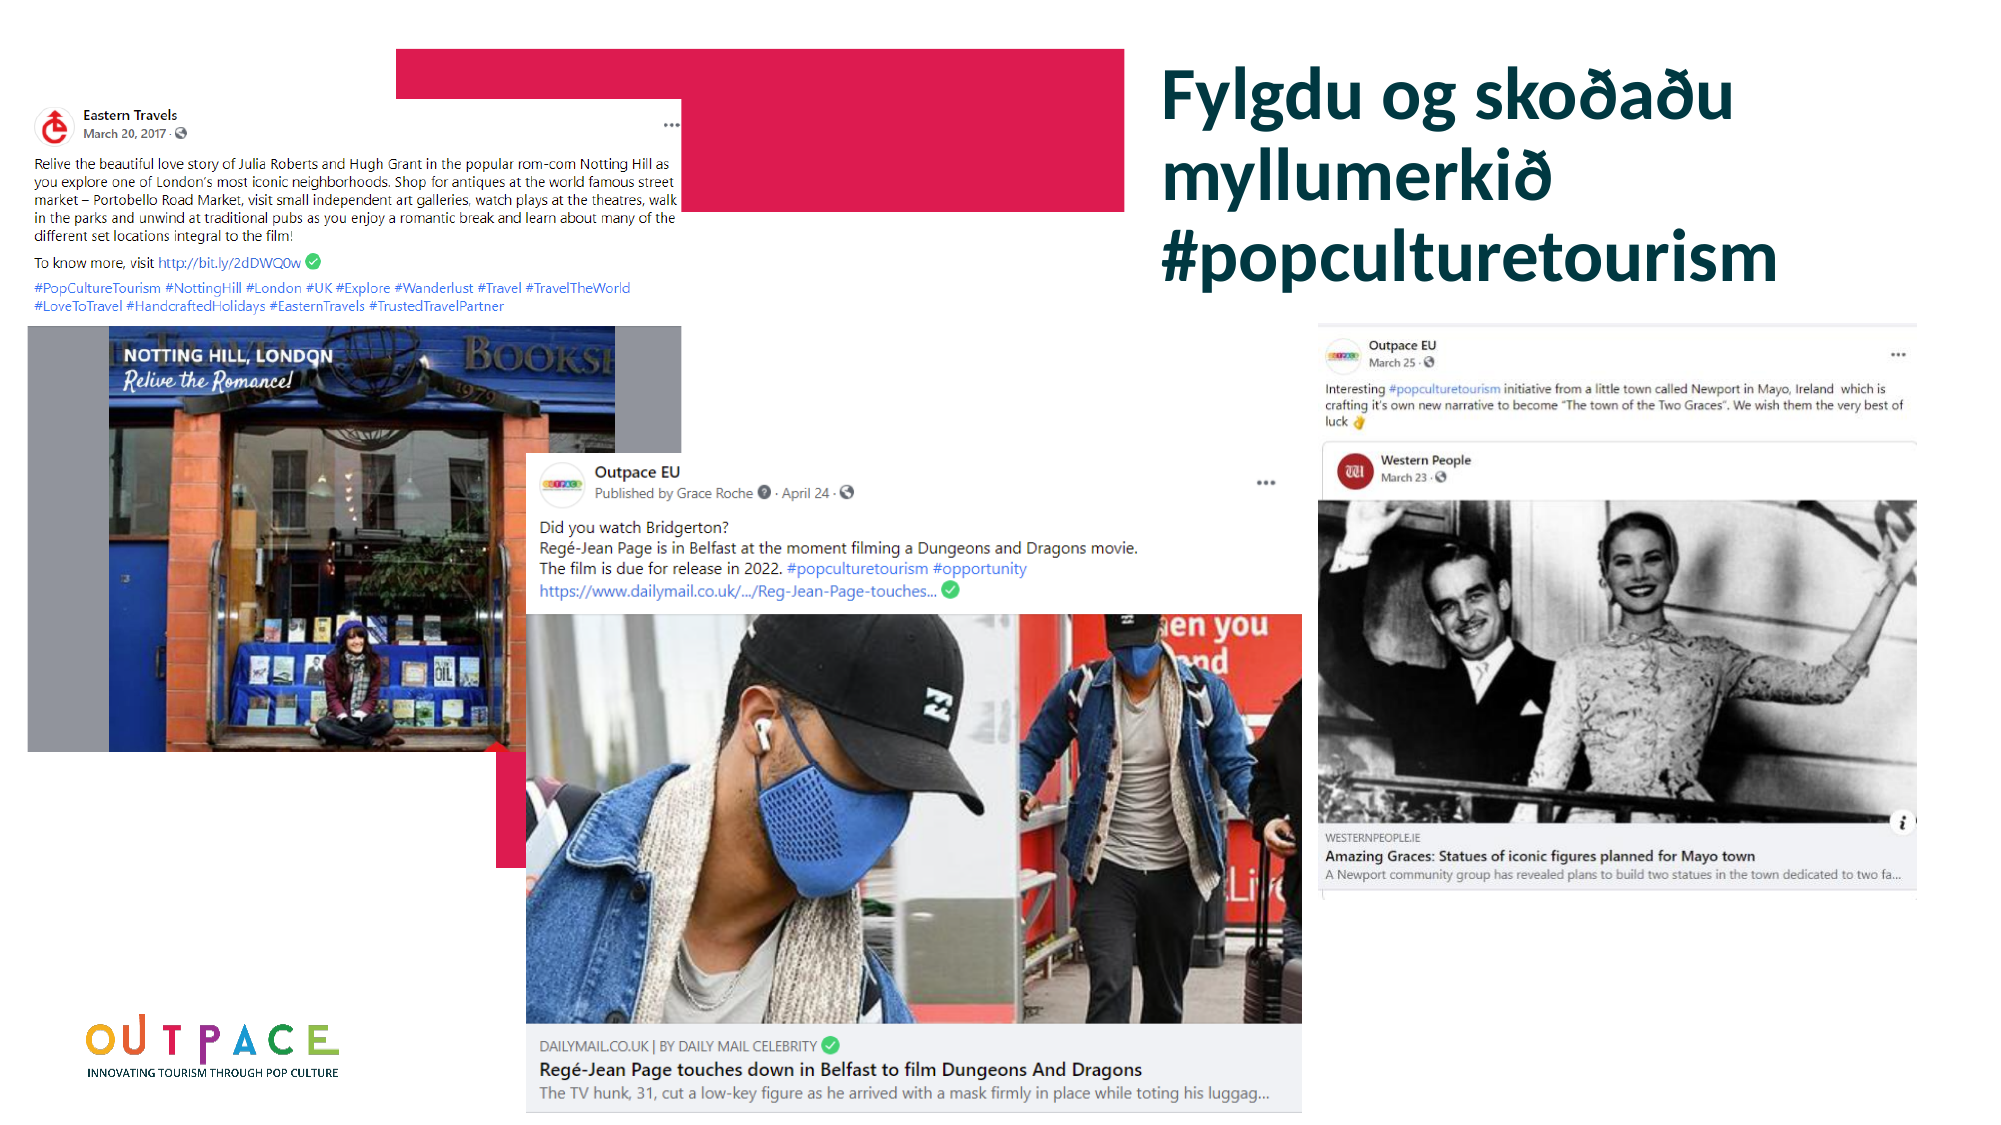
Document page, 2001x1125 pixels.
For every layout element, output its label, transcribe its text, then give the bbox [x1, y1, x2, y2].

picture [1318, 323, 1917, 900]
picture [86, 1014, 339, 1077]
picture [27, 99, 1302, 1115]
list Fylgdu og skoðaðu myllumerkið #popculturetourism [1146, 47, 1974, 341]
